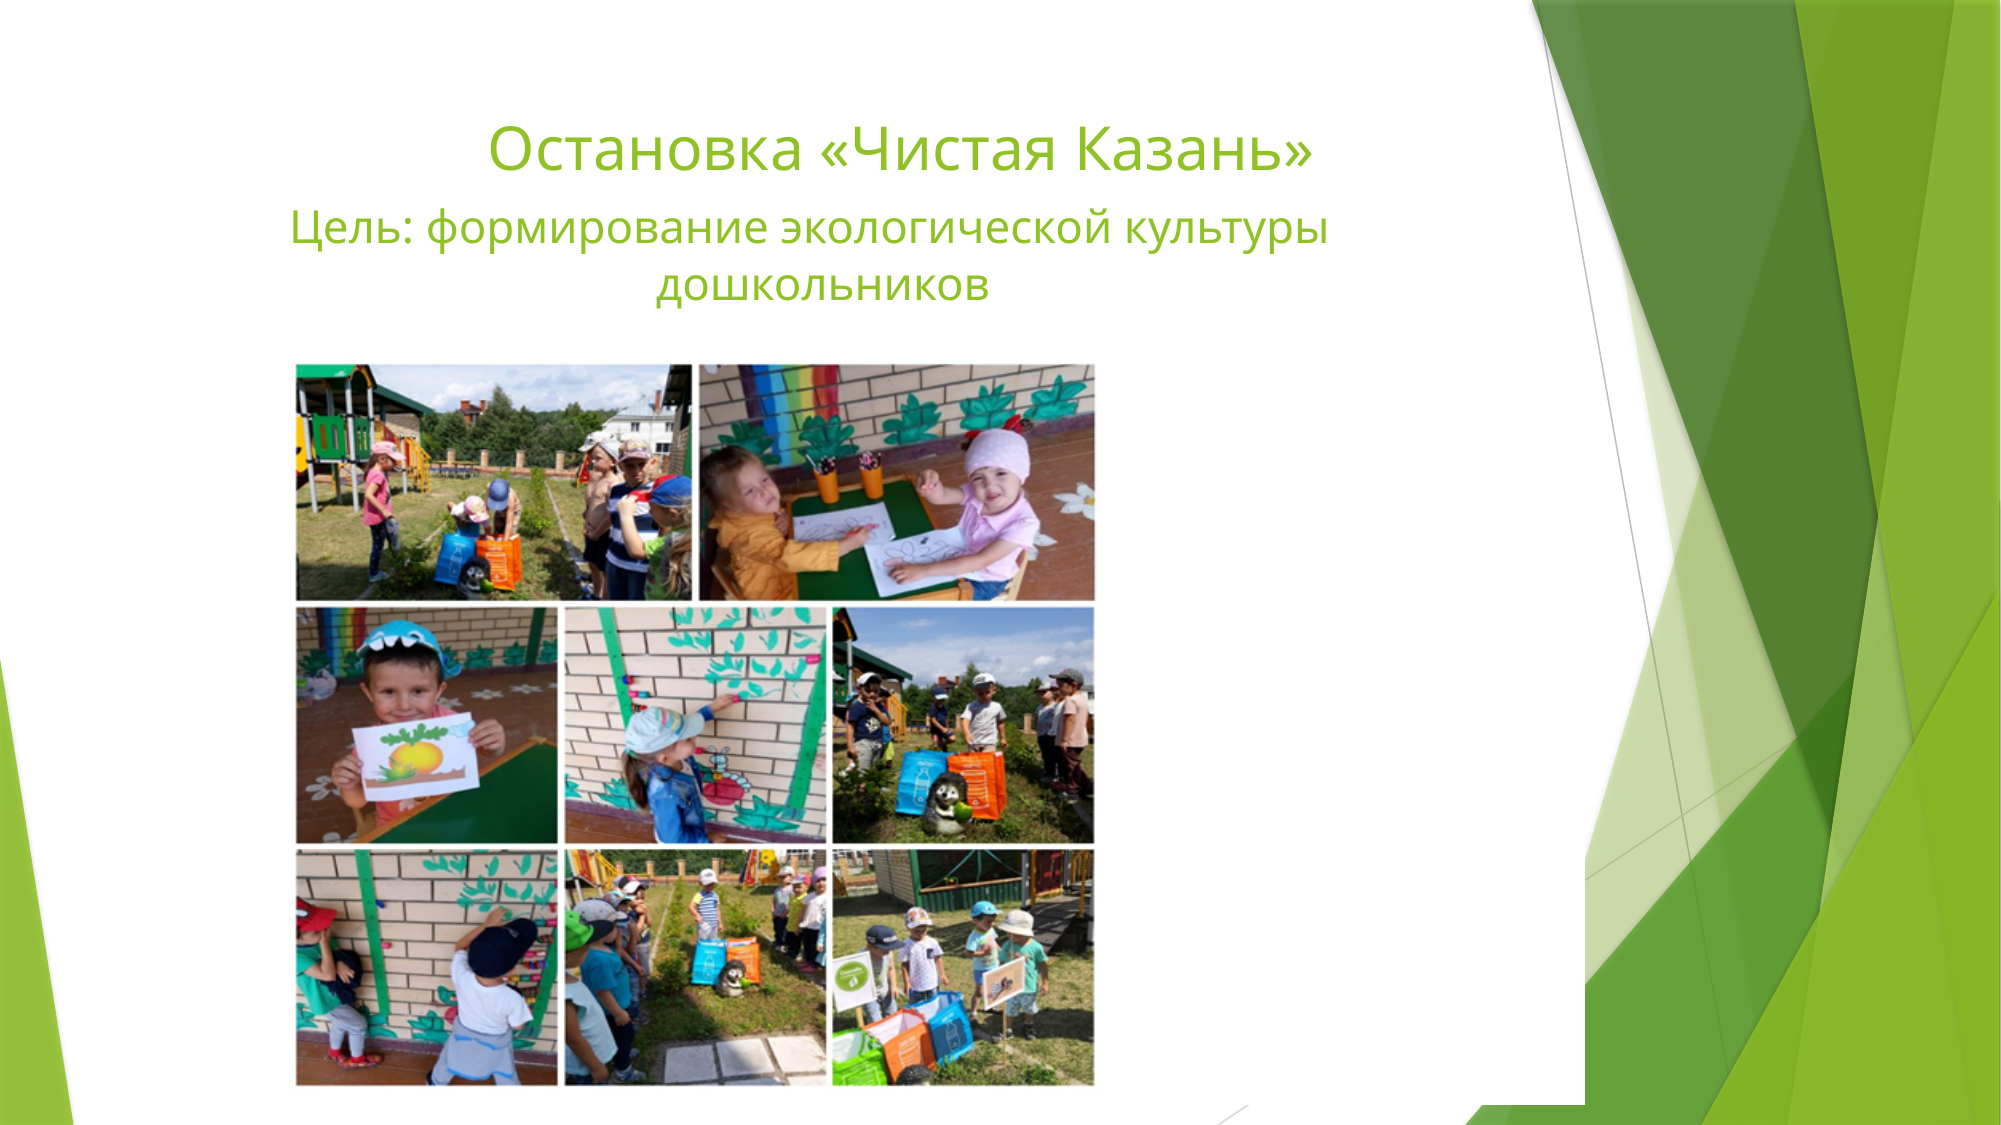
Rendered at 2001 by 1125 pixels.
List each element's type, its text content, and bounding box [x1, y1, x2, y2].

title Остановка «Чистая Казань» Цель: формирование экологической культуры дошкольников [117, 102, 1528, 319]
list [276, 347, 1585, 1105]
